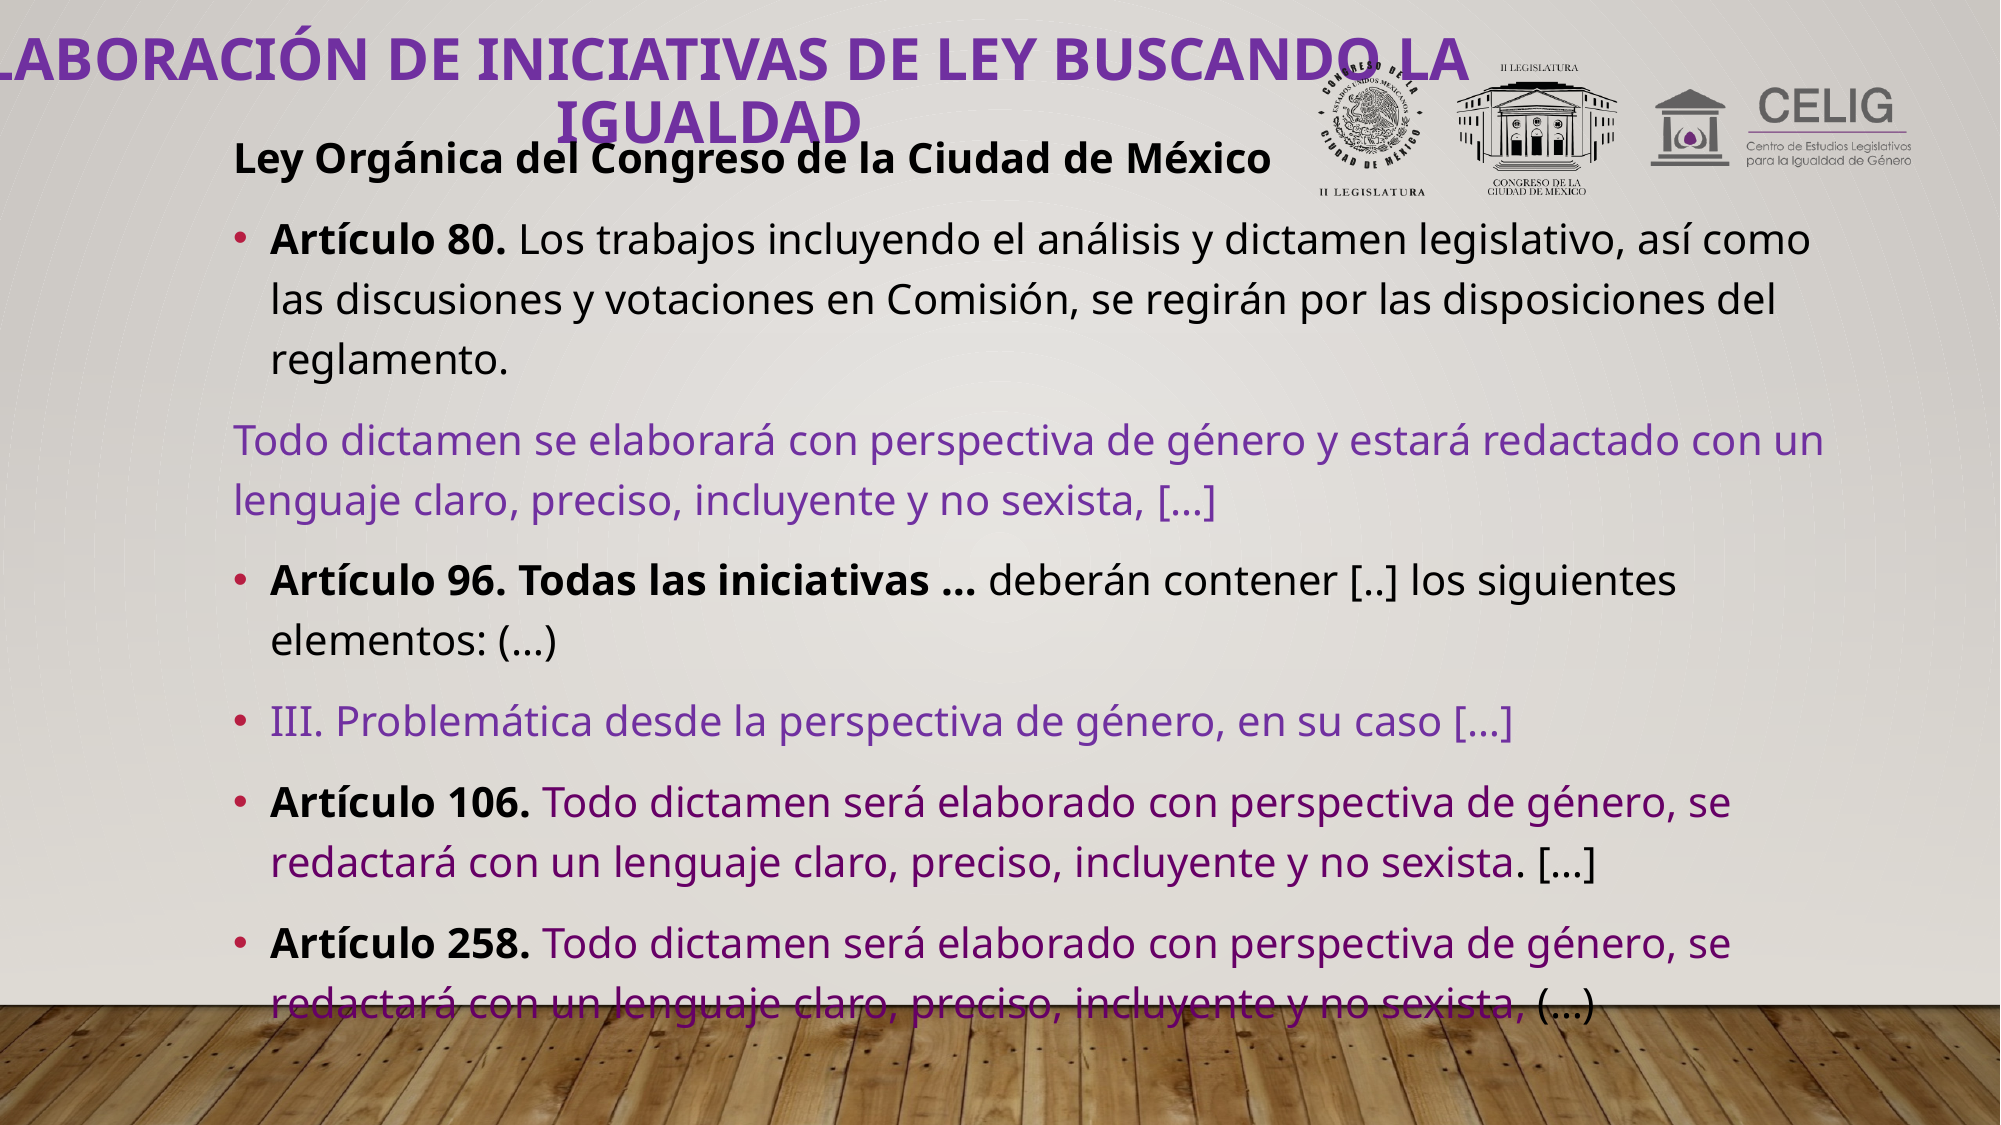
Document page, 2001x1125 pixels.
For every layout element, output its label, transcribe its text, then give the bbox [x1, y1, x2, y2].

picture [0, 1005, 2000, 1125]
list Ley Orgánica del Congreso de la Ciudad de México Artículo 80. Los trabajos incluyendo el análisis y dictamen legislativo, así como las discusiones y votaciones en Comisión, se regirán por las disposiciones del reglamento. Todo dictamen se elaborará con perspectiva de género y estará redactado con un lenguaje claro, preciso, incluyente y no sexista, […] Artículo 96. Todas las iniciativas … deberán contener [..] los siguientes elementos: (…) III. Problemática desde la perspectiva de género, en su caso […] Artículo 106. Todo dictamen será elaborado con perspectiva de género, se redactará con un lenguaje claro, preciso, incluyente y no sexista. […] Artículo 258. Todo dictamen será elaborado con perspectiva de género, se redactará con un lenguaje claro, preciso, incluyente y no sexista, (…) [218, 233, 1866, 915]
title Elaboración de iniciativas de ley buscando la igualdad [0, 23, 1498, 196]
picture [1317, 61, 1911, 196]
